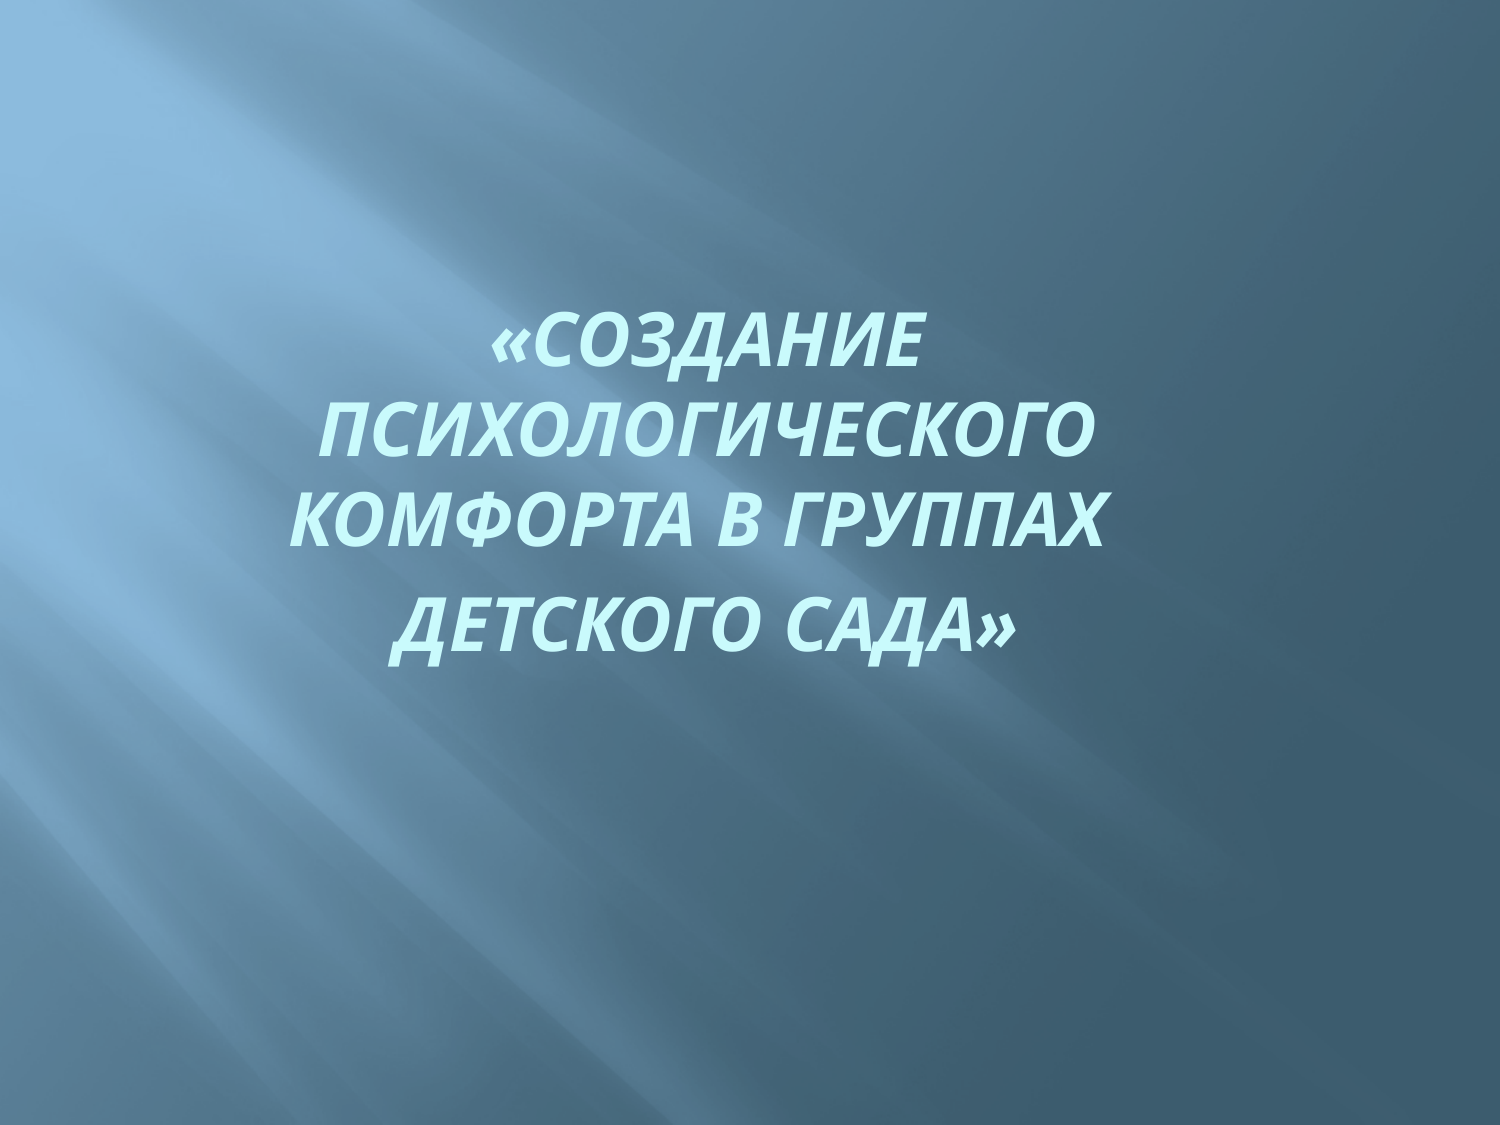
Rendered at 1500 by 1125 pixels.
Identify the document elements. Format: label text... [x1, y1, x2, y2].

subtitle «СОЗДАНИЕ ПСИХОЛОГИЧЕСКОГО КОМФОРТА В ГРУППАХ ДЕТСКОГО САДА» [140, 93, 1276, 985]
